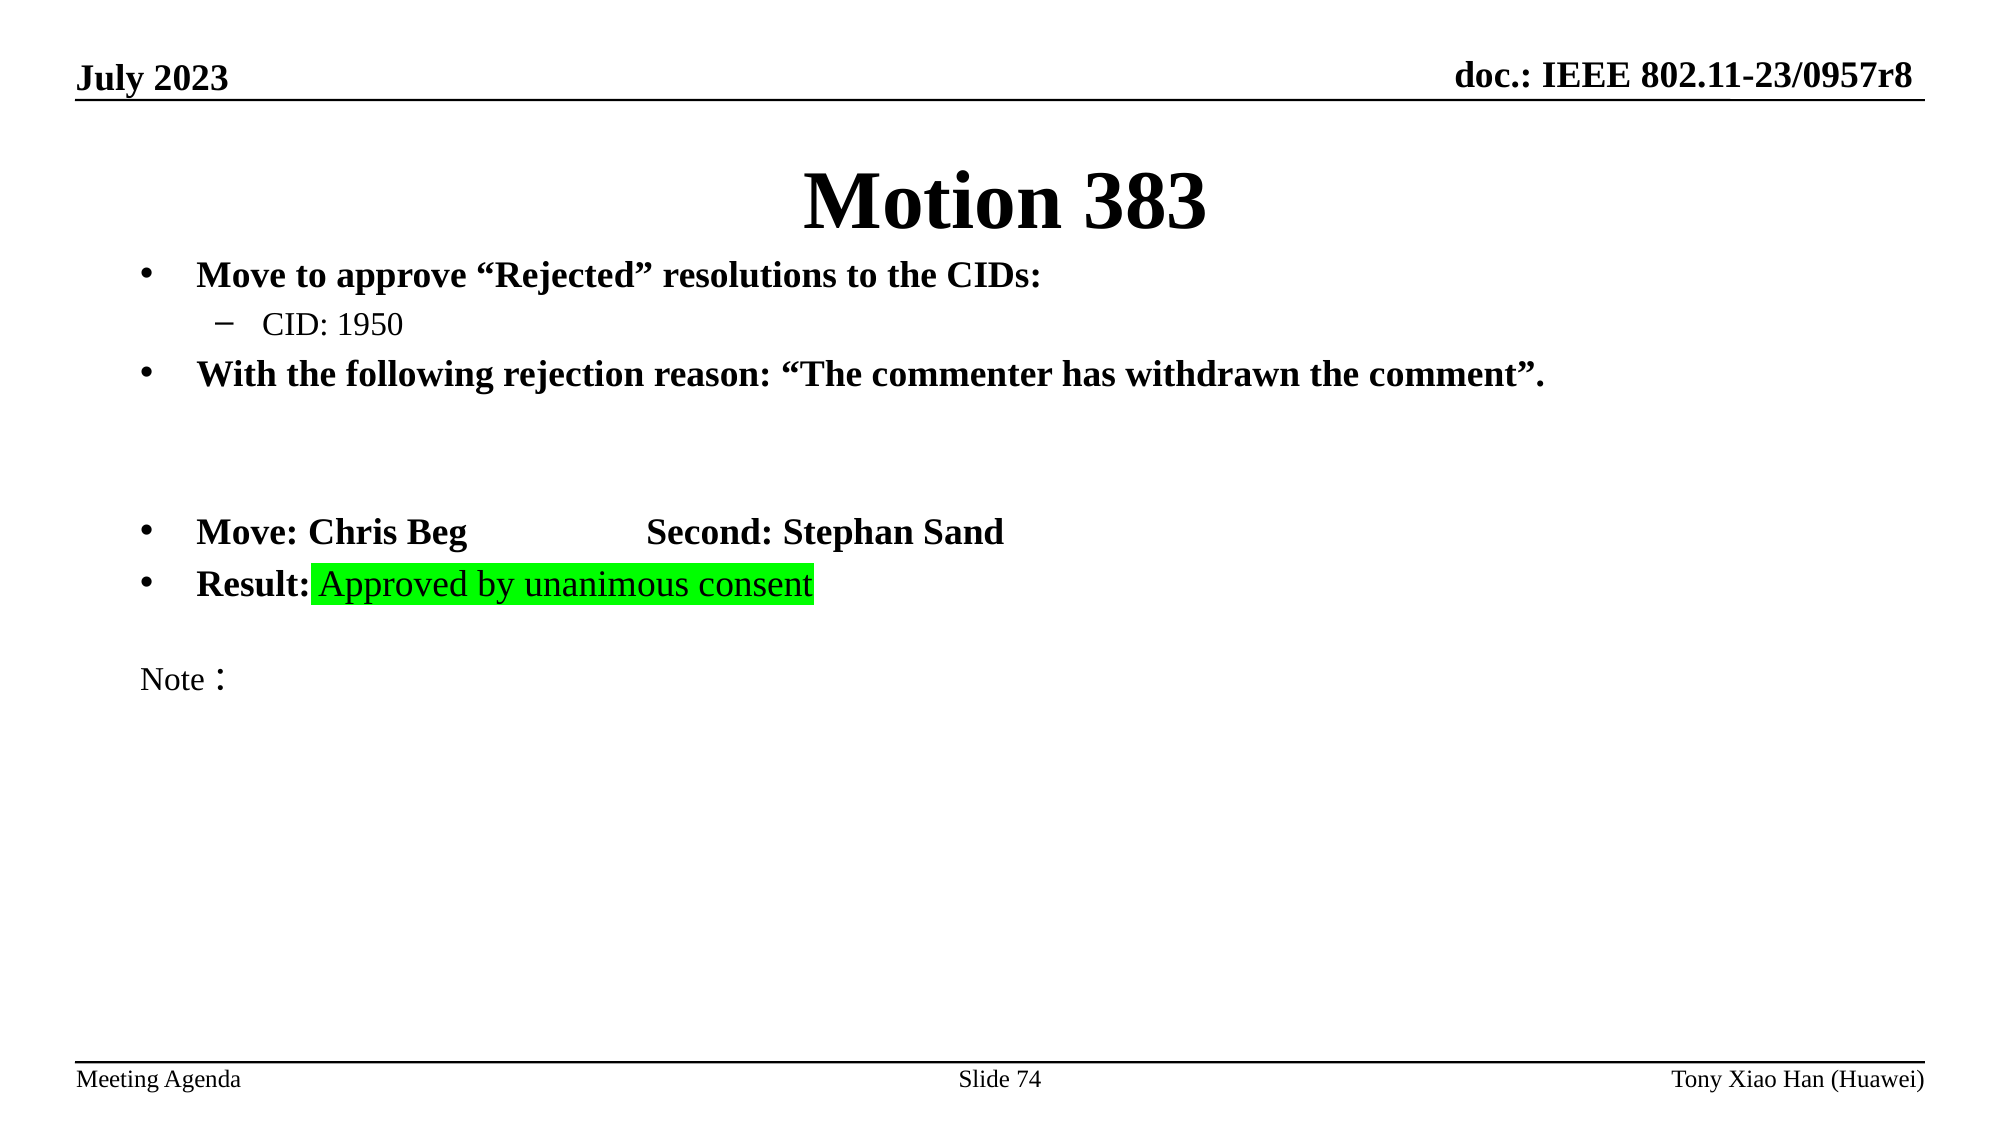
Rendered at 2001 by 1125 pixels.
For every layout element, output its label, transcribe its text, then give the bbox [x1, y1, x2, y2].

text_box Motion 383 [368, 137, 1644, 212]
text_box Move to approve “Rejected” resolutions to the CIDs: CID: 1950 With the following rejection reason: “The commenter has withdrawn the comment”. Move: Chris Beg Second: Stephan Sand Result: Approved by unanimous consent Note： [125, 212, 1888, 900]
